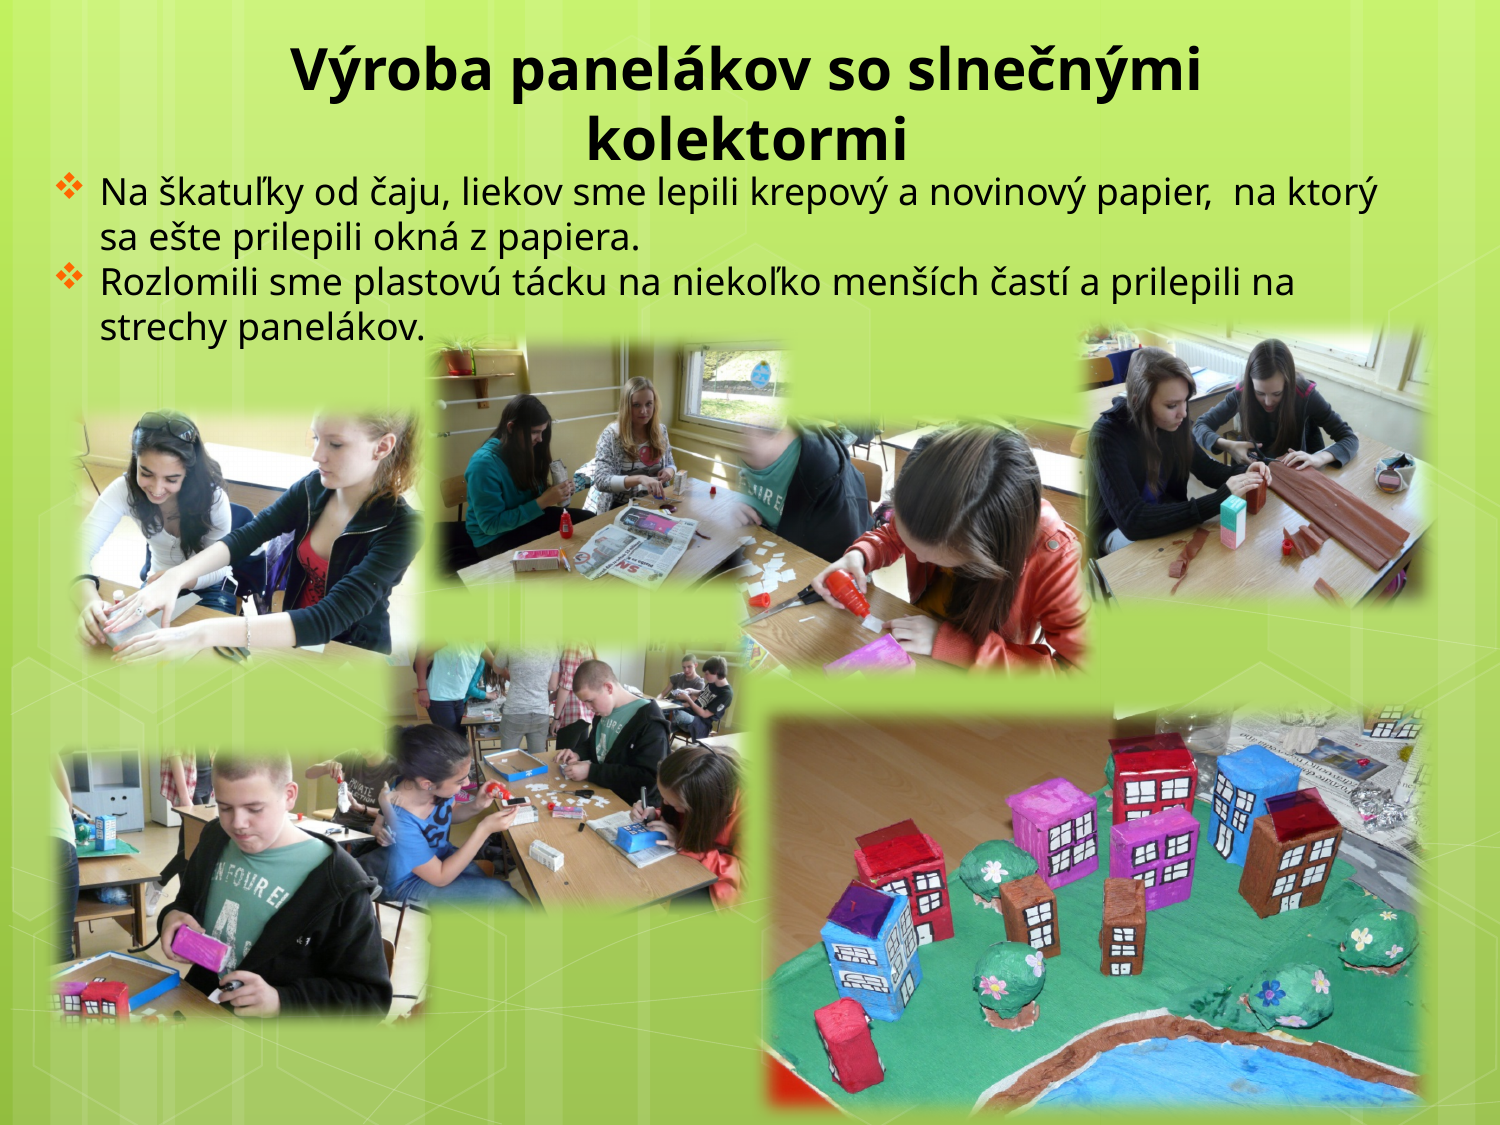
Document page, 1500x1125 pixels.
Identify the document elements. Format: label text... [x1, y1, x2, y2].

picture [42, 314, 1442, 1125]
text_box Na škatuľky od čaju, liekov sme lepili krepový a novinový papier, na ktorý sa ešte prilepili okná z papiera. Rozlomili sme plastovú tácku na niekoľko menších častí a prilepili na strechy panelákov. [38, 160, 1412, 356]
title Výroba panelákov so slnečnými kolektormi [170, 0, 1324, 160]
